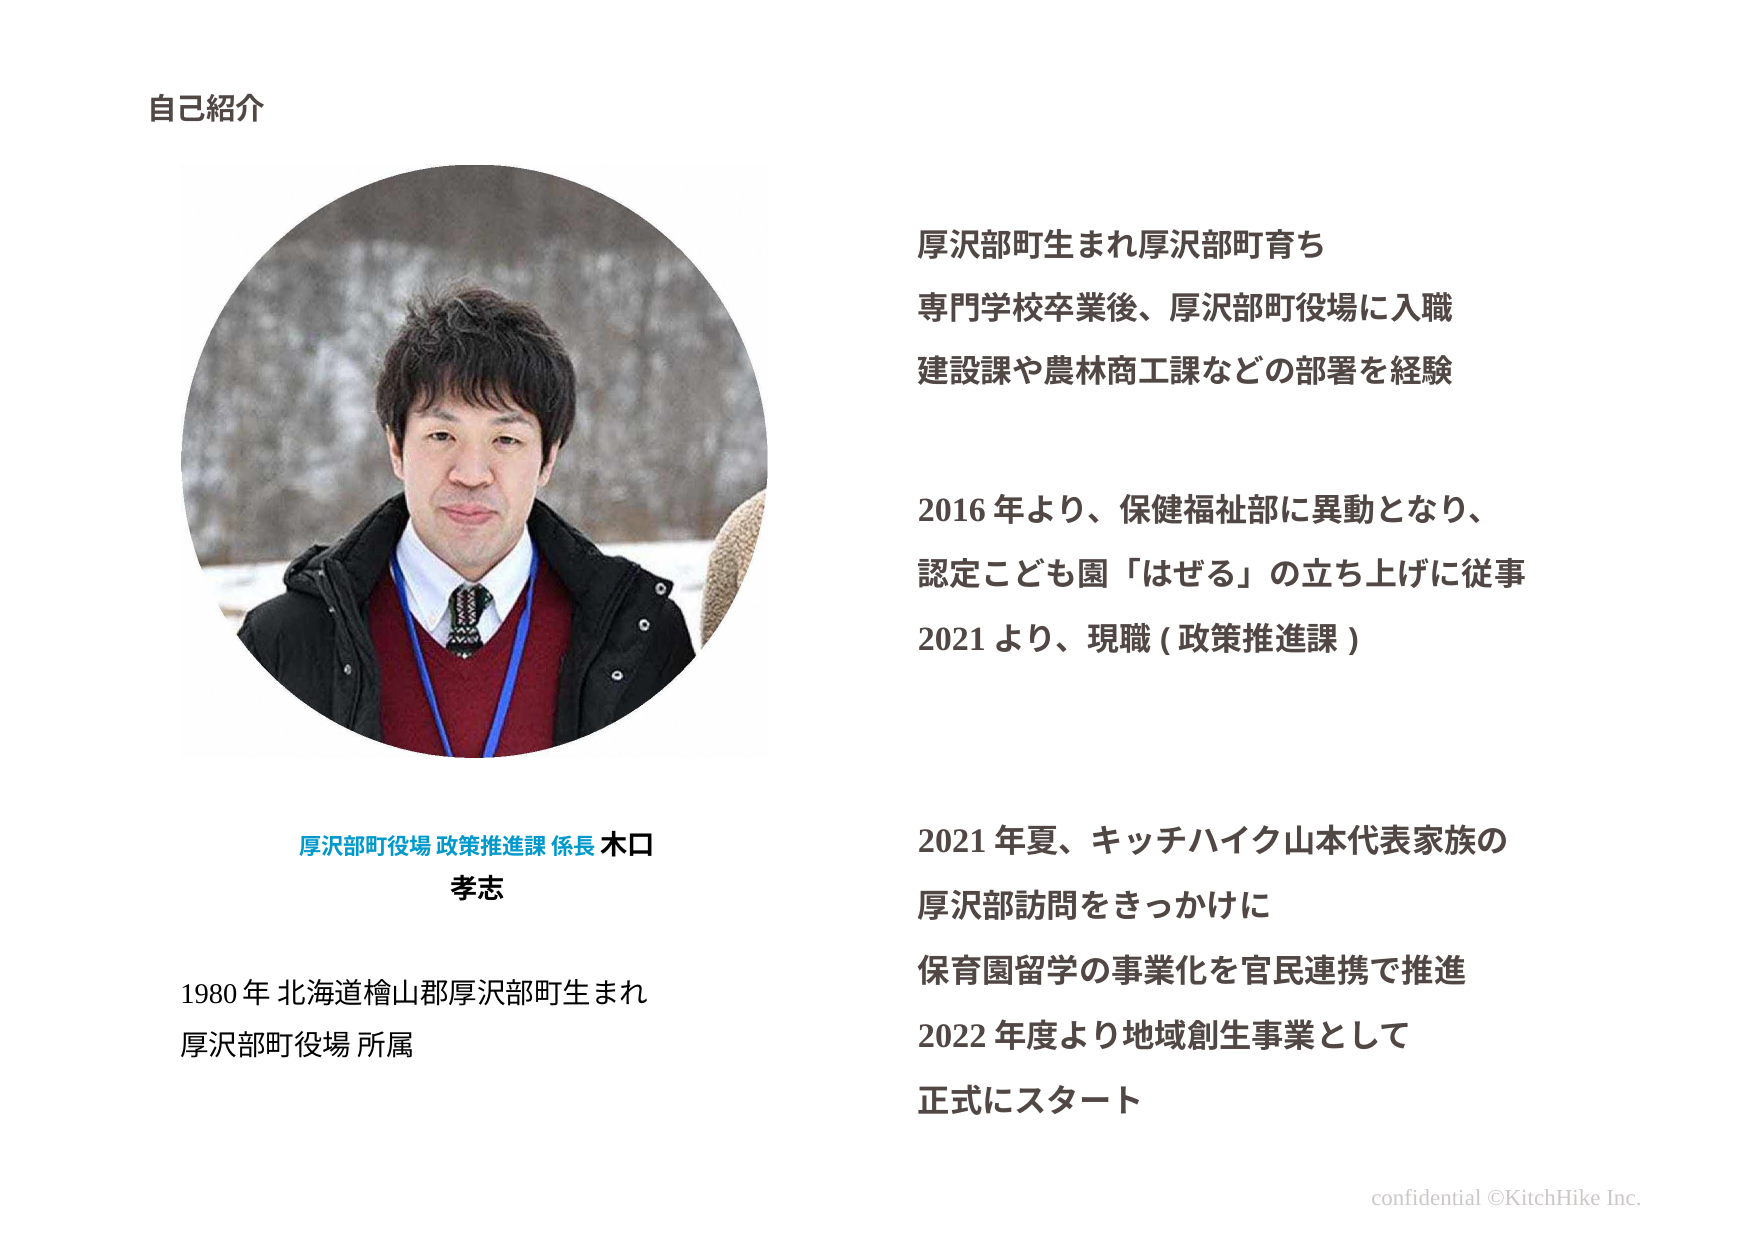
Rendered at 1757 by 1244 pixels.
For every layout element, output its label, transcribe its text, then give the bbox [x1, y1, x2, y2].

text_box 2016年より、保健福祉部に異動となり、 認定こども園「はぜる」の立ち上げに従事 2021より、現職(政策推進課) [918, 483, 1558, 660]
text_box 1980年 北海道檜山郡厚沢部町生まれ 厚沢部町役場 所属 [180, 970, 745, 1065]
text_box confidential ©KitchHike Inc. [1357, 1185, 1642, 1216]
picture [180, 164, 768, 759]
text_box 2021年夏、キッチハイク山本代表家族の 厚沢部訪問をきっかけに 保育園留学の事業化を官民連携で推進 2022年度より地域創生事業として 正式にスタート [917, 814, 1550, 1123]
text_box 厚沢部町生まれ厚沢部町育ち 専門学校卒業後、厚沢部町役場に入職 建設課や農林商工課などの部署を経験 [918, 219, 1540, 395]
text_box 自己紹介 [147, 85, 302, 129]
text_box 厚沢部町役場 政策推進課 係長 木口 孝志 [282, 818, 672, 907]
